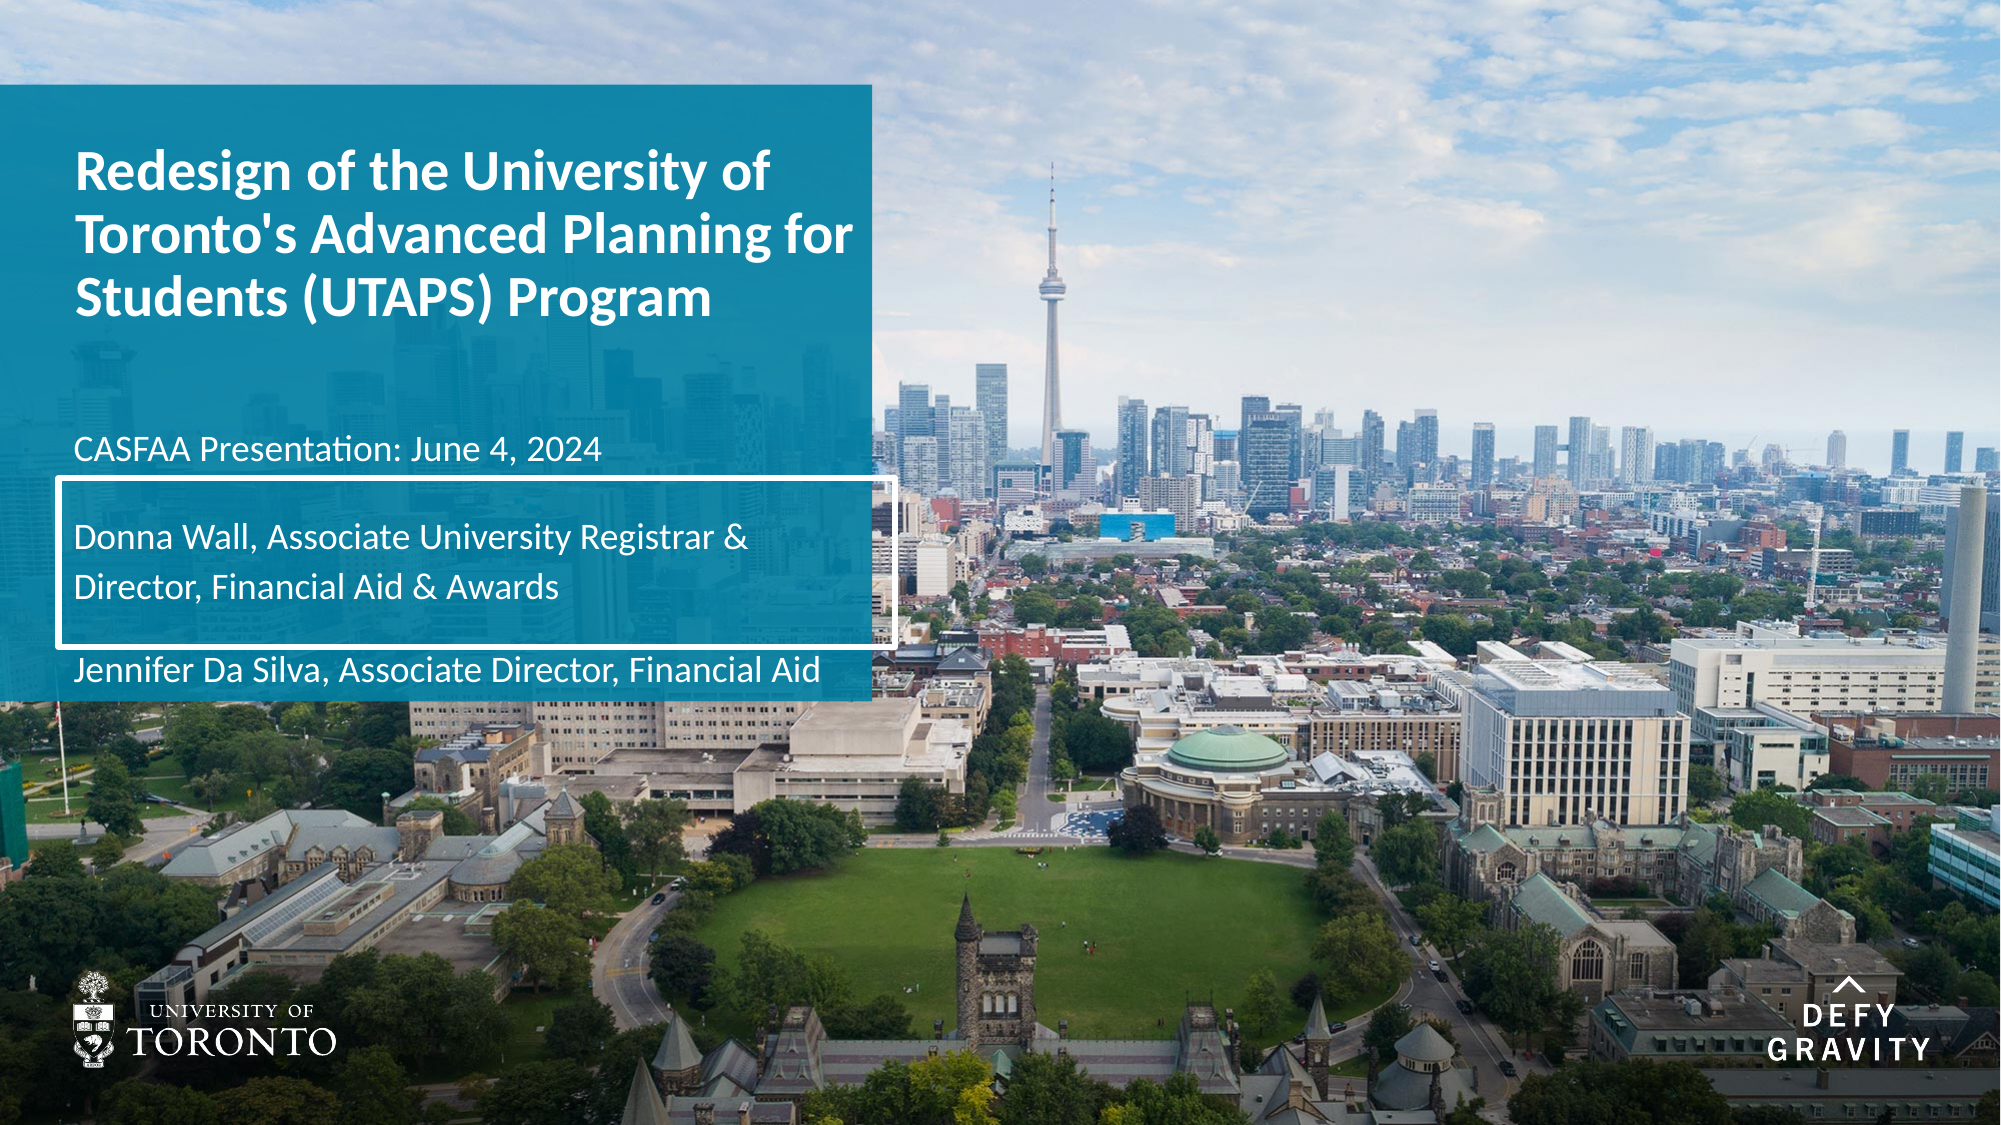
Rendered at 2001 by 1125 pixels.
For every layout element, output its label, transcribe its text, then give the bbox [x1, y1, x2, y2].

list CASFAA Presentation: June 4, 2024 [58, 416, 645, 475]
title Redesign of the University of Toronto's Advanced Planning for Students (UTAPS) Program [0, 84, 873, 702]
subtitle Donna Wall, Associate University Registrar & Director, Financial Aid & Awards Jennifer Da Silva, Associate Director, Financial Aid [55, 475, 898, 650]
picture [0, 0, 2001, 1125]
